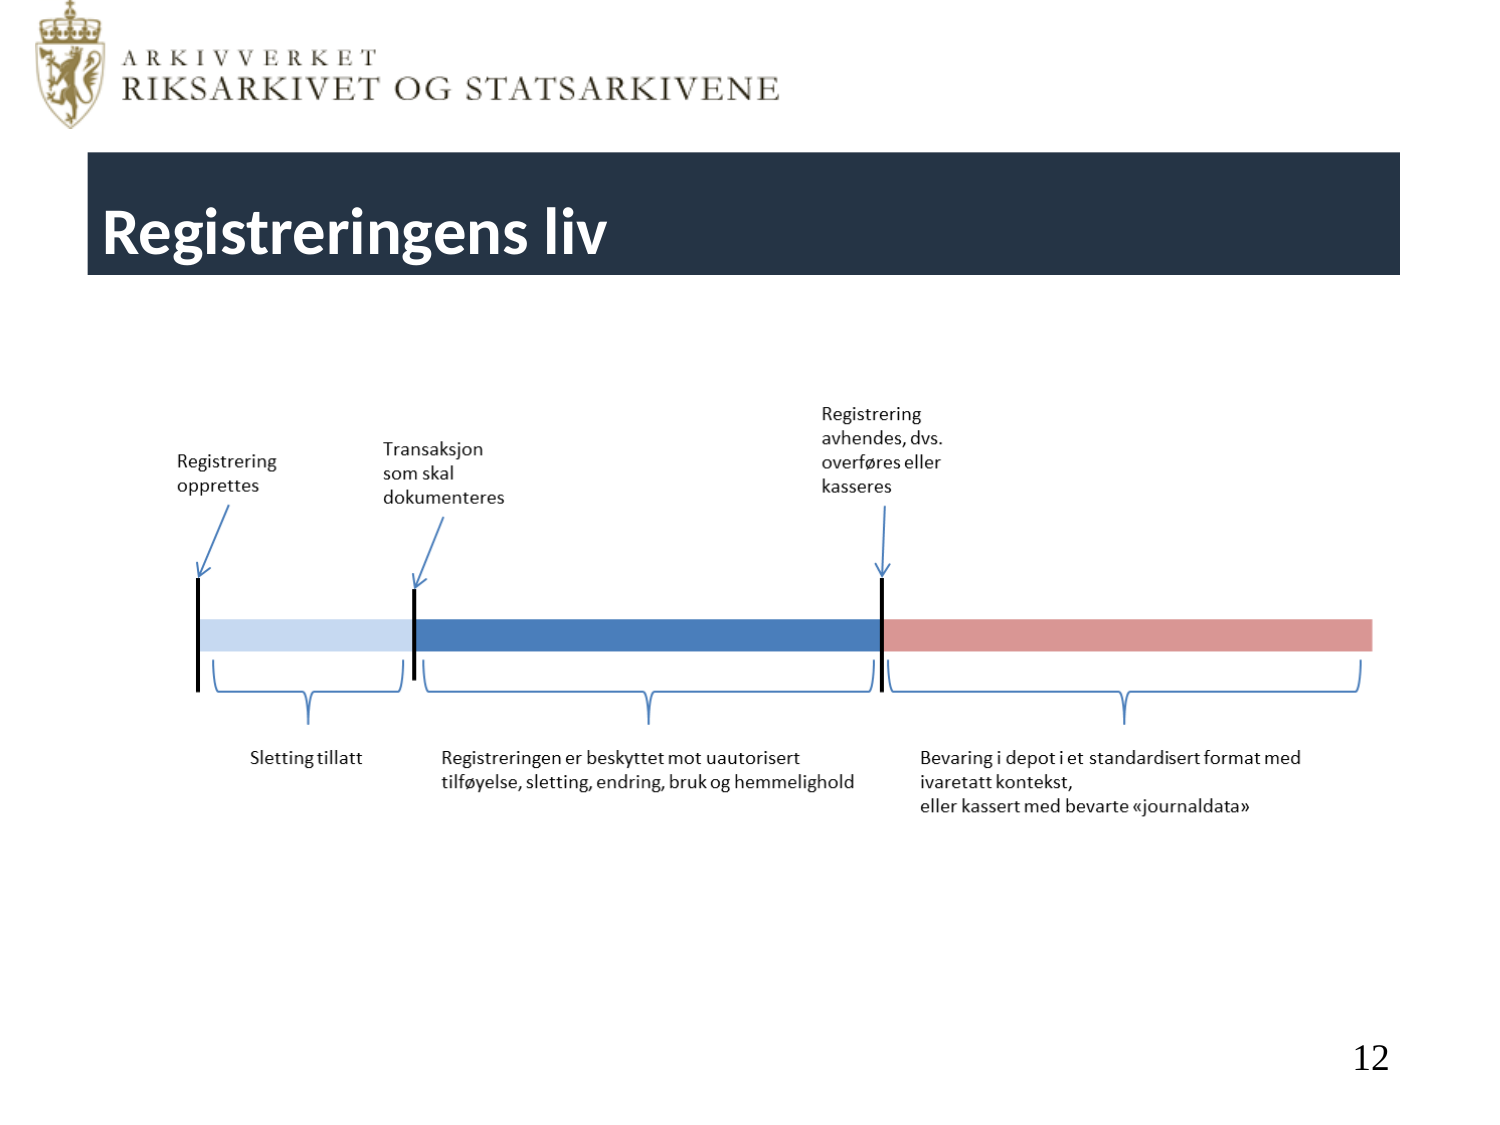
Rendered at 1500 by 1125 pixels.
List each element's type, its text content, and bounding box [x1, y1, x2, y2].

title Registreringens liv [86, 151, 1401, 276]
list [162, 385, 1401, 853]
picture [35, 0, 787, 129]
